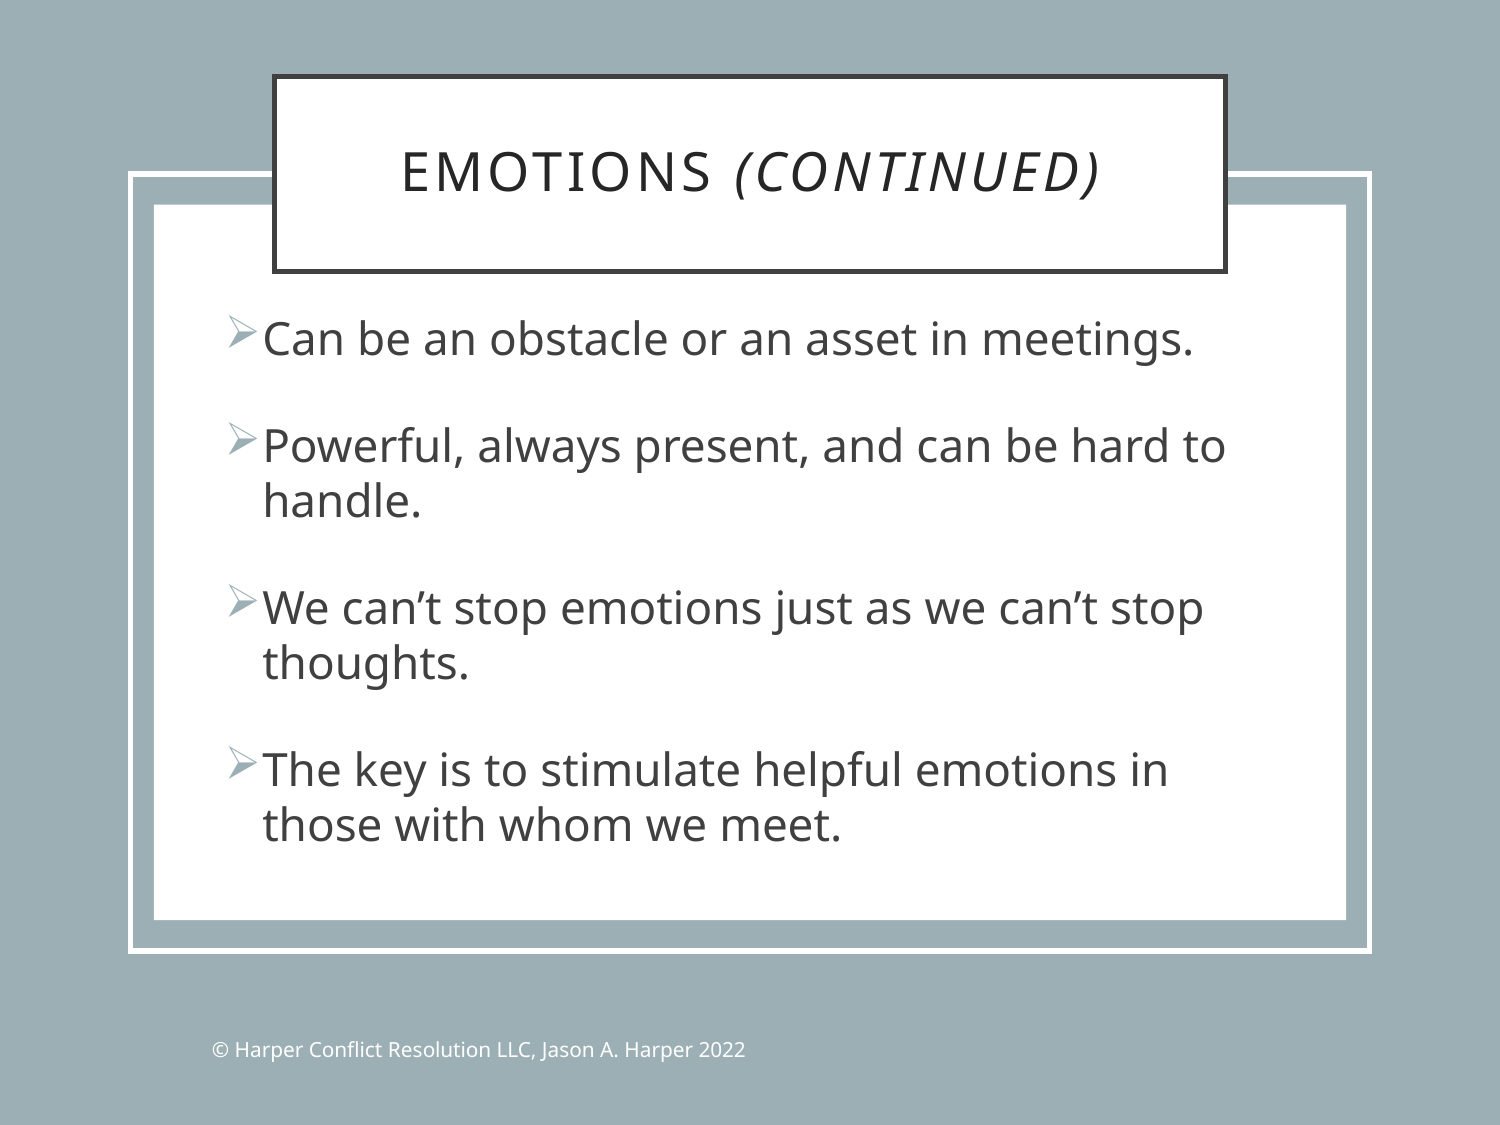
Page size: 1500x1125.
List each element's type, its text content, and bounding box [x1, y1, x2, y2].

list Can be an obstacle or an asset in meetings. Powerful, always present, and can be hard to handle. We can’t stop emotions just as we can’t stop thoughts. The key is to stimulate helpful emotions in those with whom we meet. [209, 302, 1291, 900]
text_box [0, 0, 1500, 1125]
text_box [130, 173, 1370, 952]
footer © Harper Conflict Resolution LLC, Jason A. Harper 2022 [196, 1023, 923, 1076]
title Emotions (continued) [272, 74, 1228, 274]
